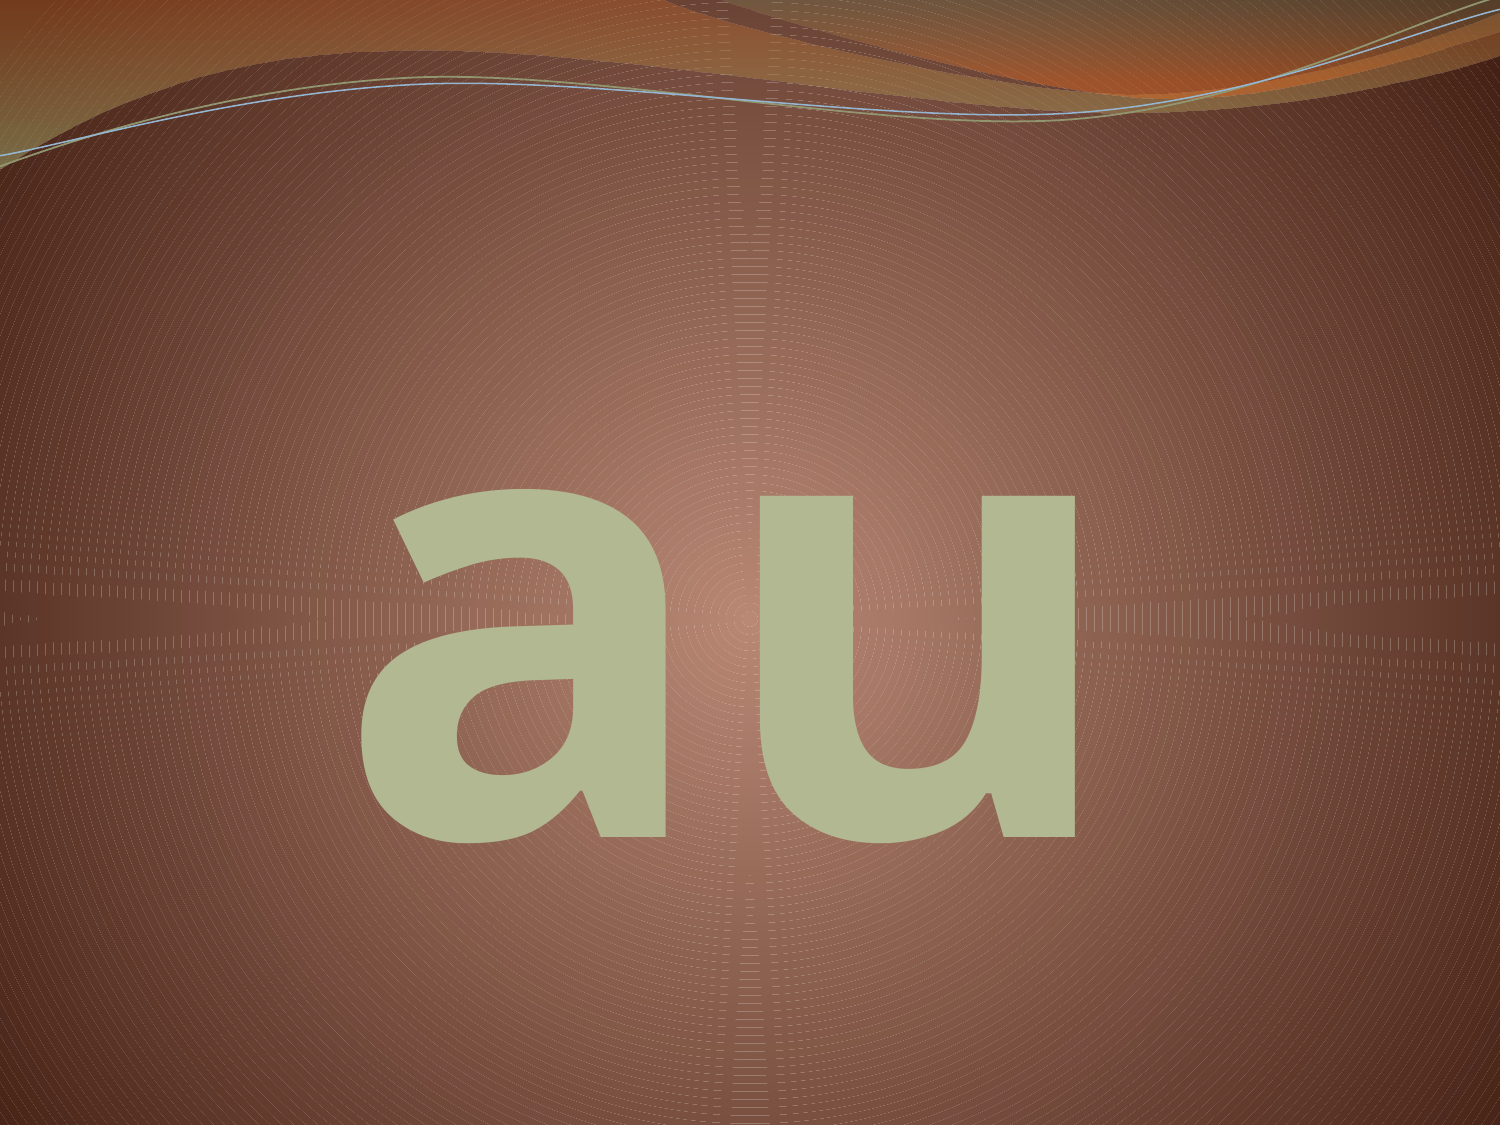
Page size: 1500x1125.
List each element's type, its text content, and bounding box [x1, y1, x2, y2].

title au [87, 224, 1376, 963]
